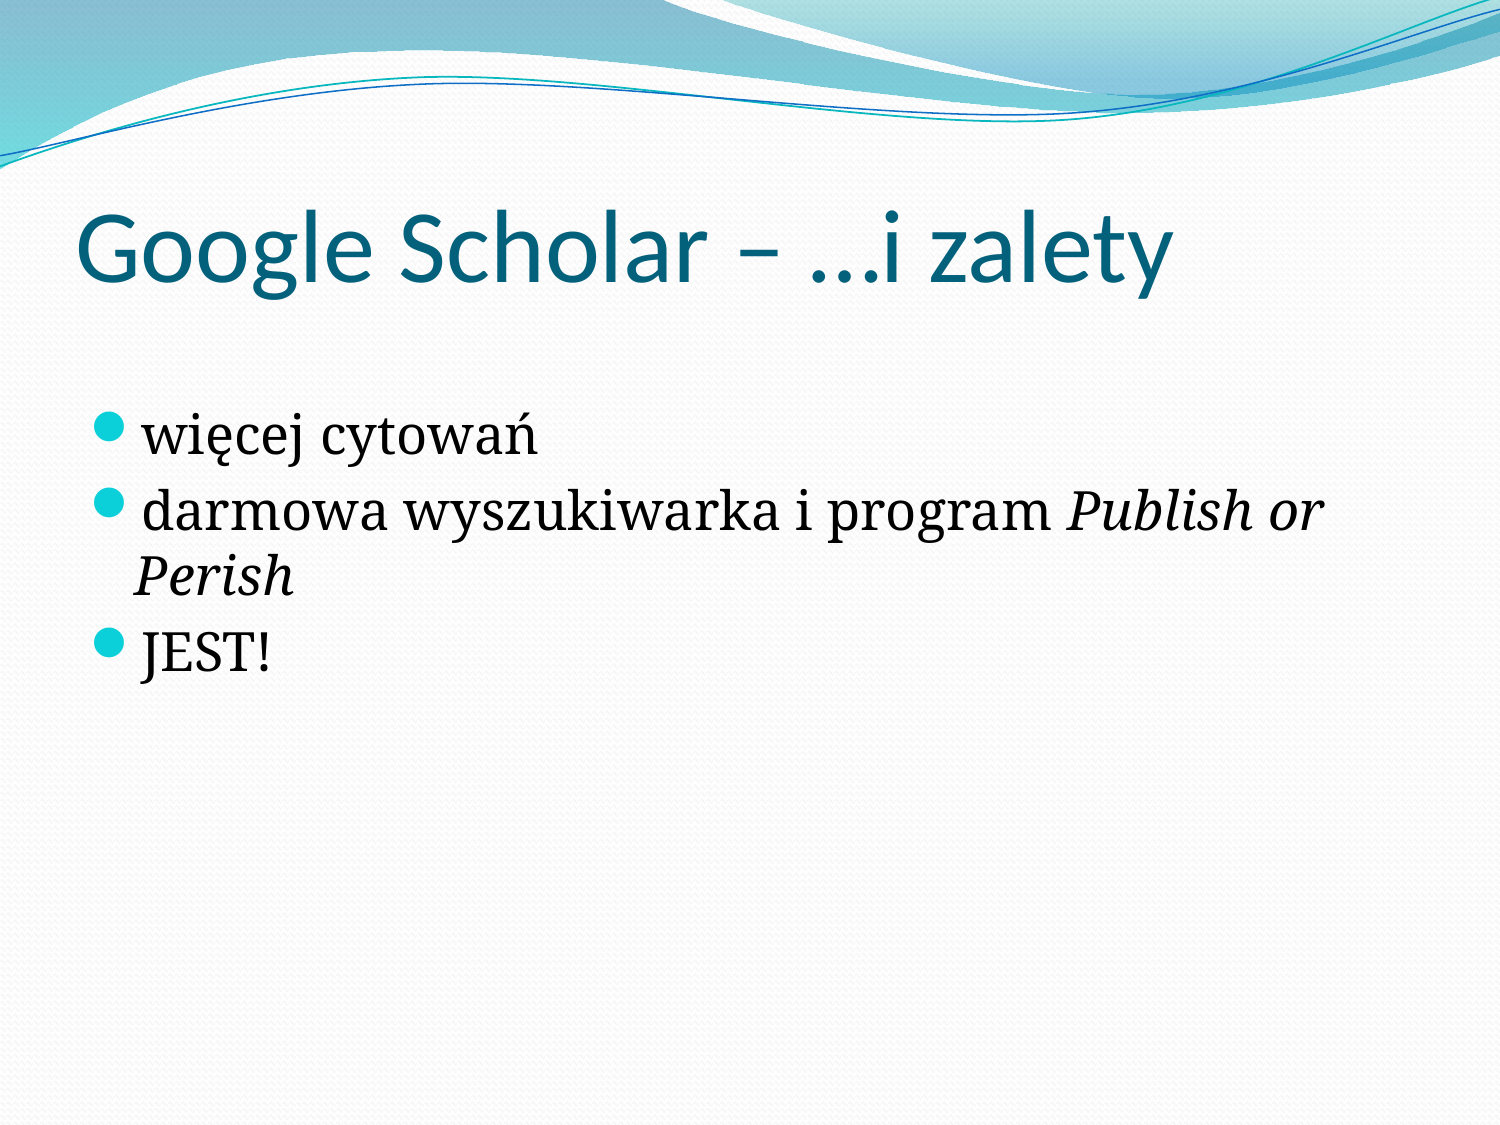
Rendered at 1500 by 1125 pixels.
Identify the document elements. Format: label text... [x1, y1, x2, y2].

title Google Scholar – …i zalety [75, 115, 1425, 303]
list więcej cytowań darmowa wyszukiwarka i program Publish or Perish JEST! [75, 317, 1425, 1038]
